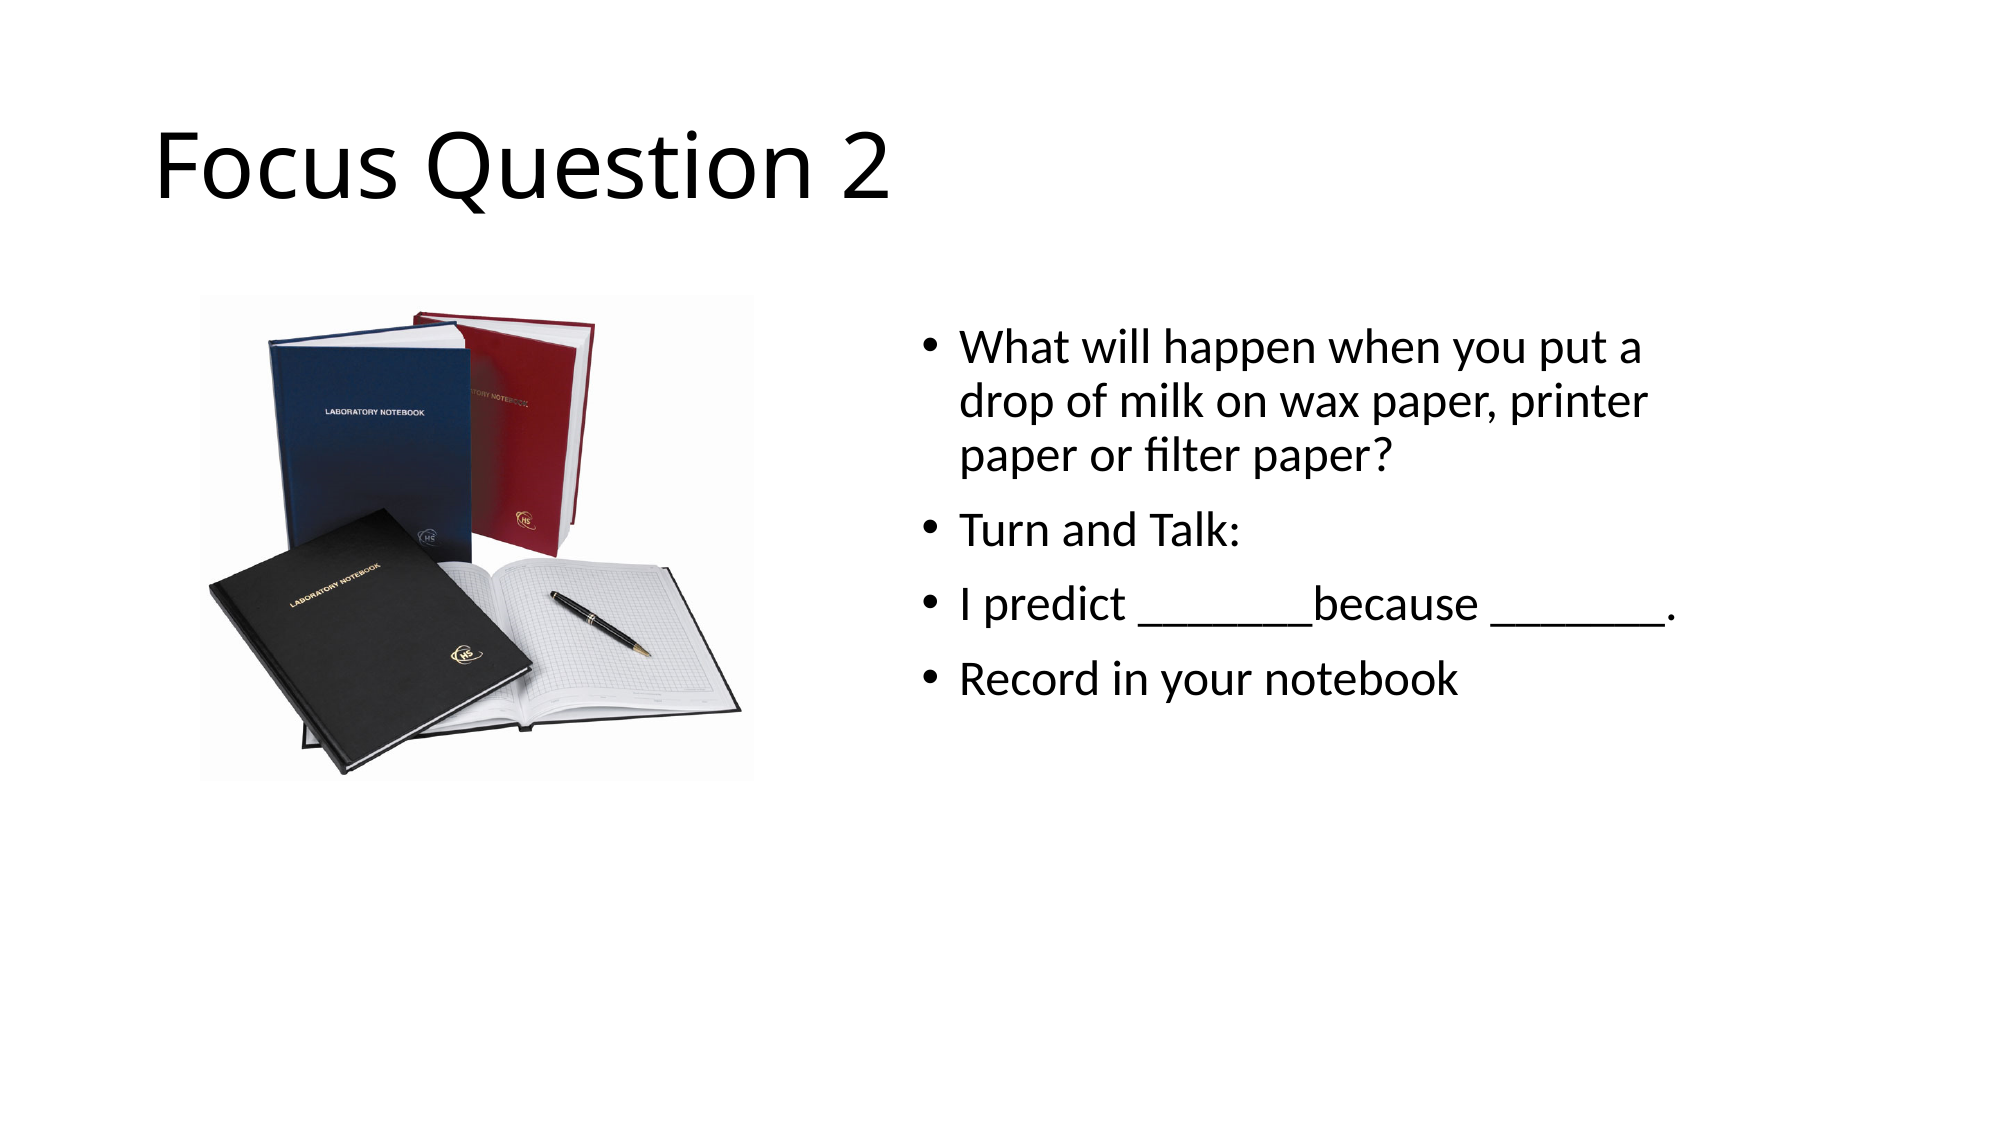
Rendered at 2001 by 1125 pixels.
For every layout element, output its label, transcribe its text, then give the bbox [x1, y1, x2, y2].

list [200, 295, 754, 781]
list What will happen when you put a drop of milk on wax paper, printer paper or filter paper? Turn and Talk: I predict _______because _______. Record in your notebook [906, 312, 1729, 933]
title Focus Question 2 [137, 59, 1863, 278]
